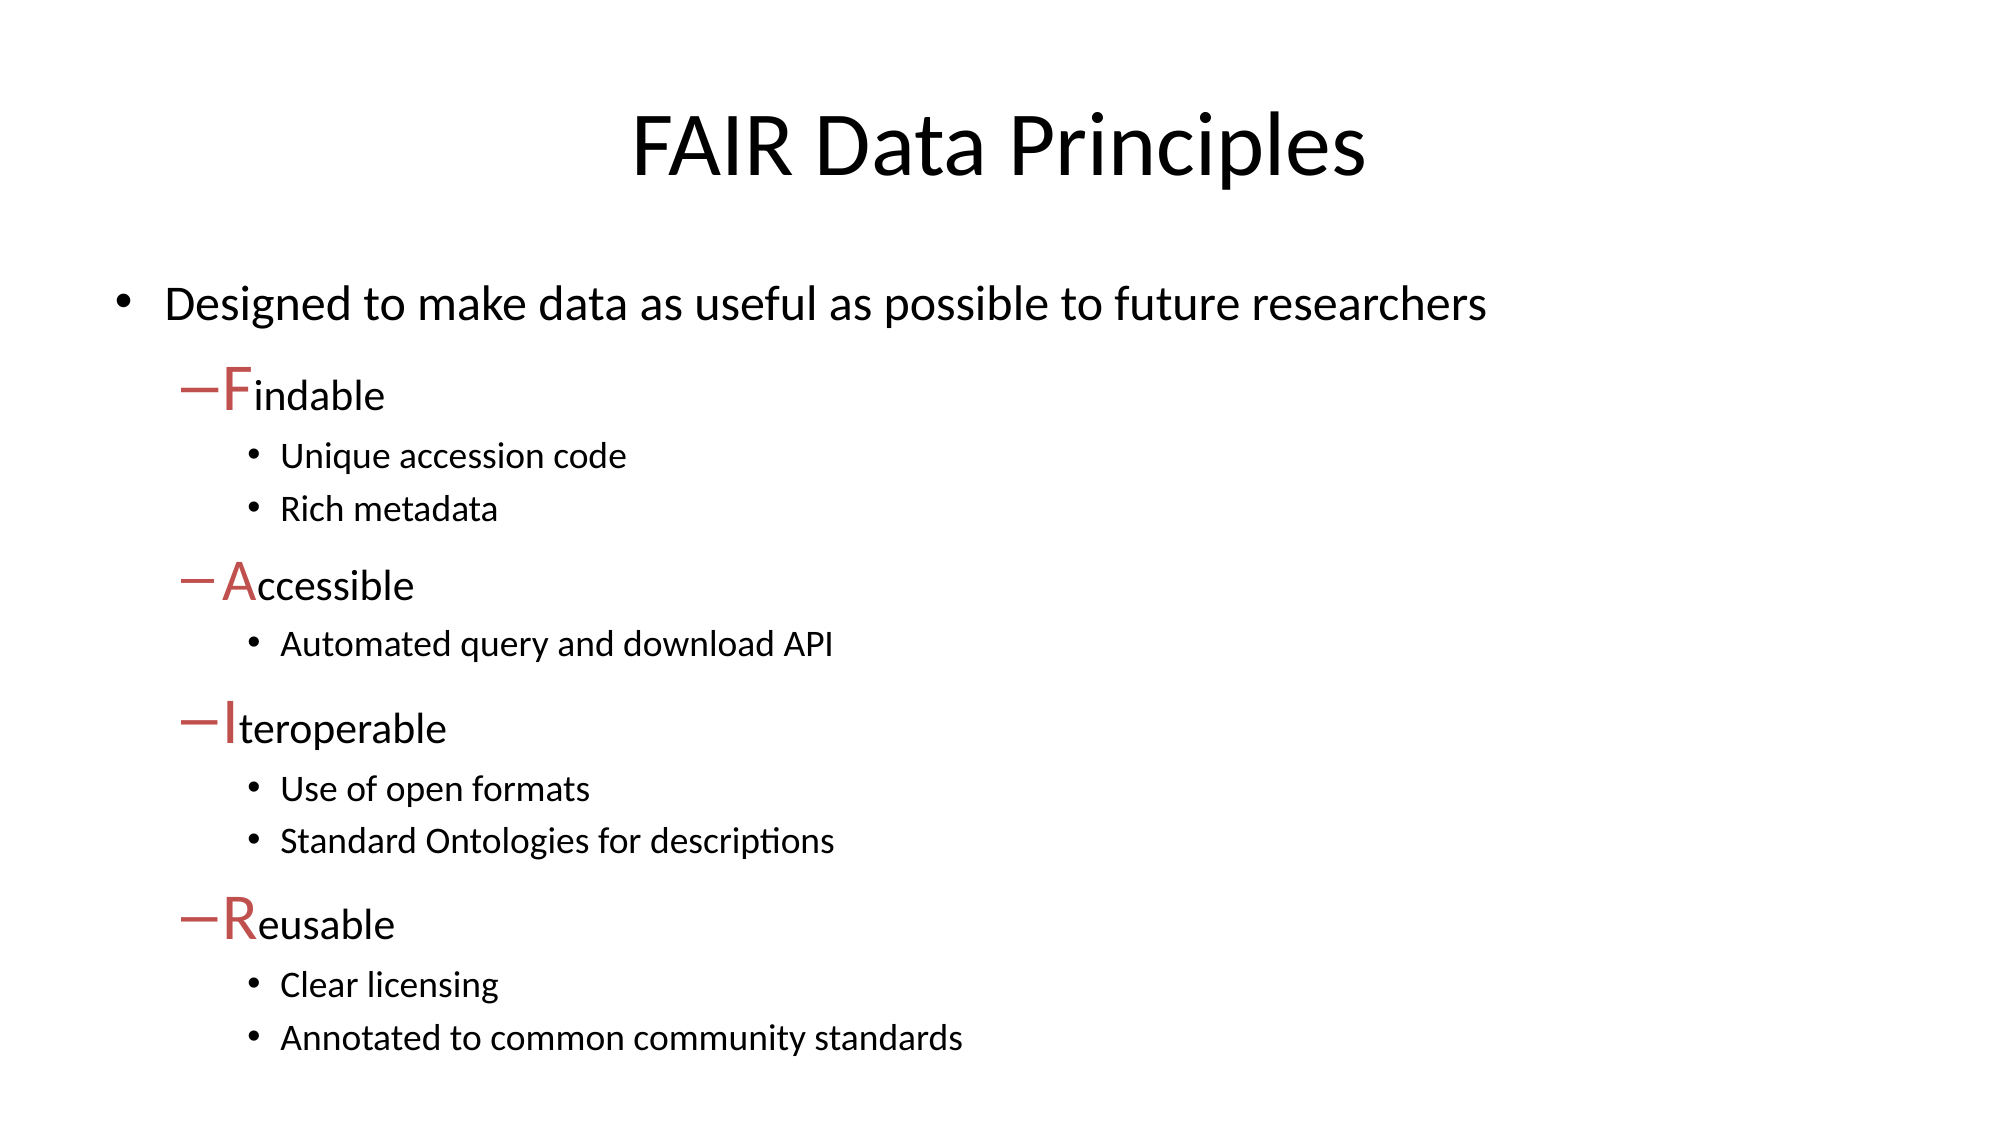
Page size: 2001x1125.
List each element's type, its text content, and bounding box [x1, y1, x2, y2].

title FAIR Data Principles [99, 45, 1900, 233]
list Designed to make data as useful as possible to future researchers Findable Unique accession code Rich metadata Accessible Automated query and download API Iteroperable Use of open formats Standard Ontologies for descriptions Reusable Clear licensing Annotated to common community standards [99, 262, 1969, 1071]
